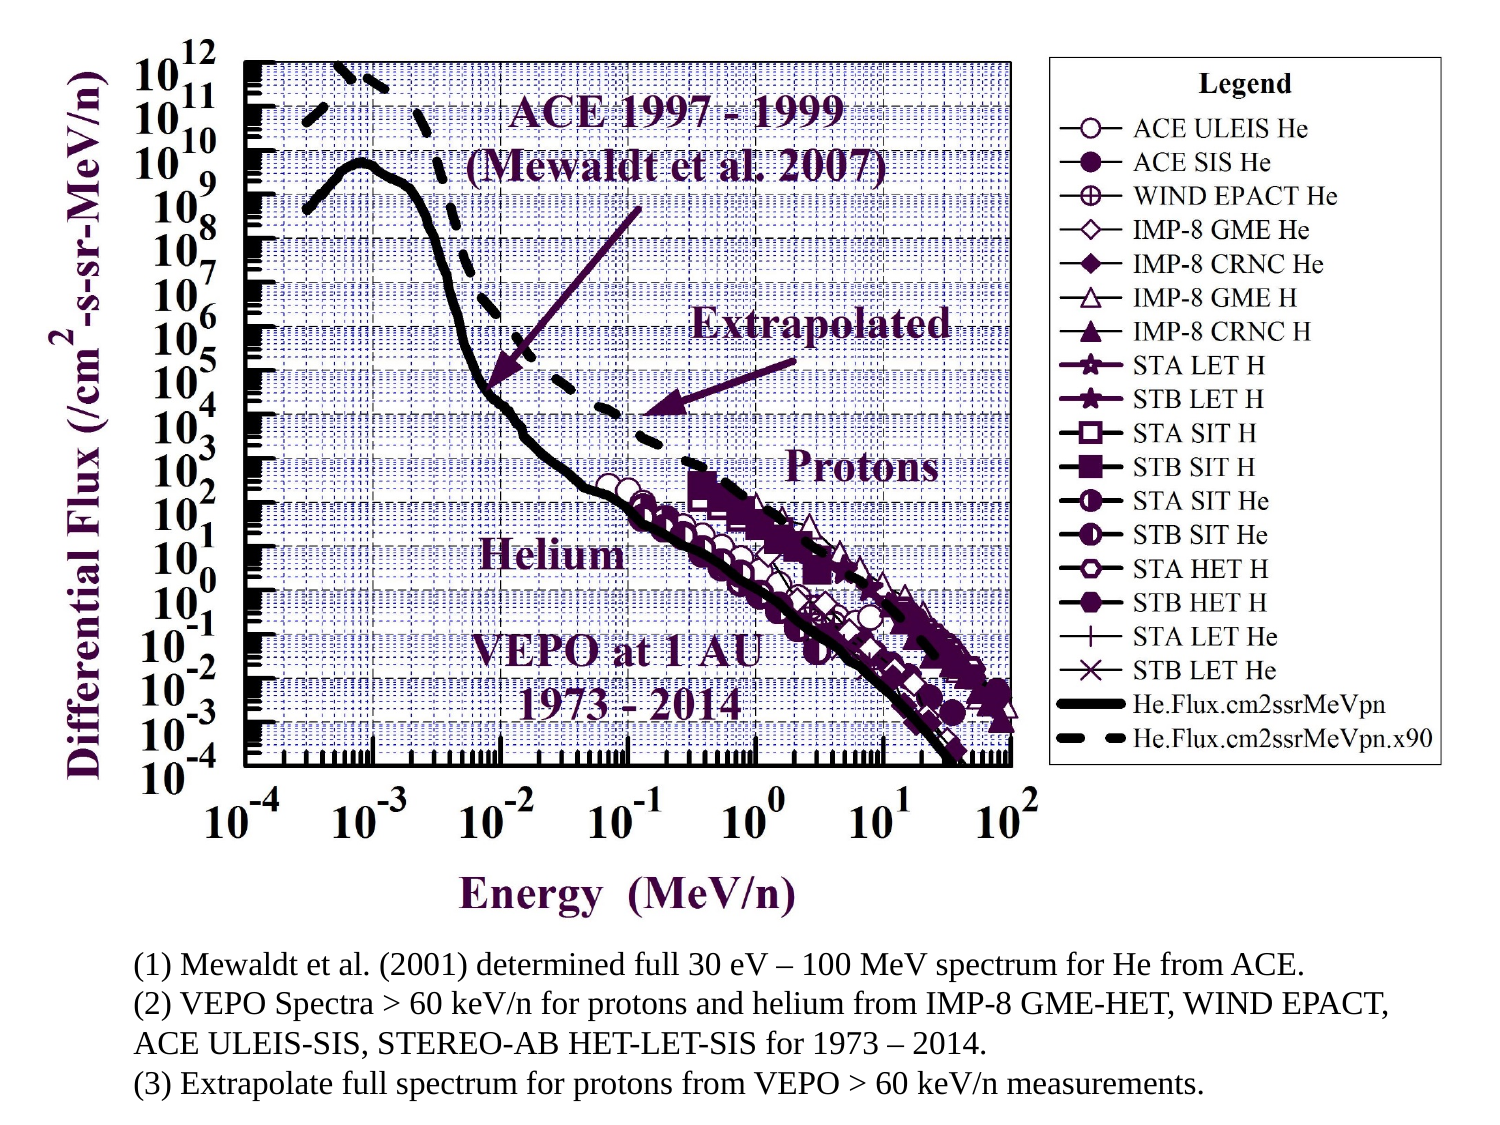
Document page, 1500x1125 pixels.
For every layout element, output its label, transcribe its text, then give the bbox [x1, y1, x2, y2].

text_box (1) Mewaldt et al. (2001) determined full 30 eV – 100 MeV spectrum for He from ACE. (2) VEPO Spectra > 60 keV/n for protons and helium from IMP-8 GME-HET, WIND EPACT, ACE ULEIS-SIS, STEREO-AB HET-LET-SIS for 1973 – 2014. (3) Extrapolate full spectrum for protons from VEPO > 60 keV/n measurements. [118, 950, 1408, 1109]
picture [21, 17, 1469, 950]
